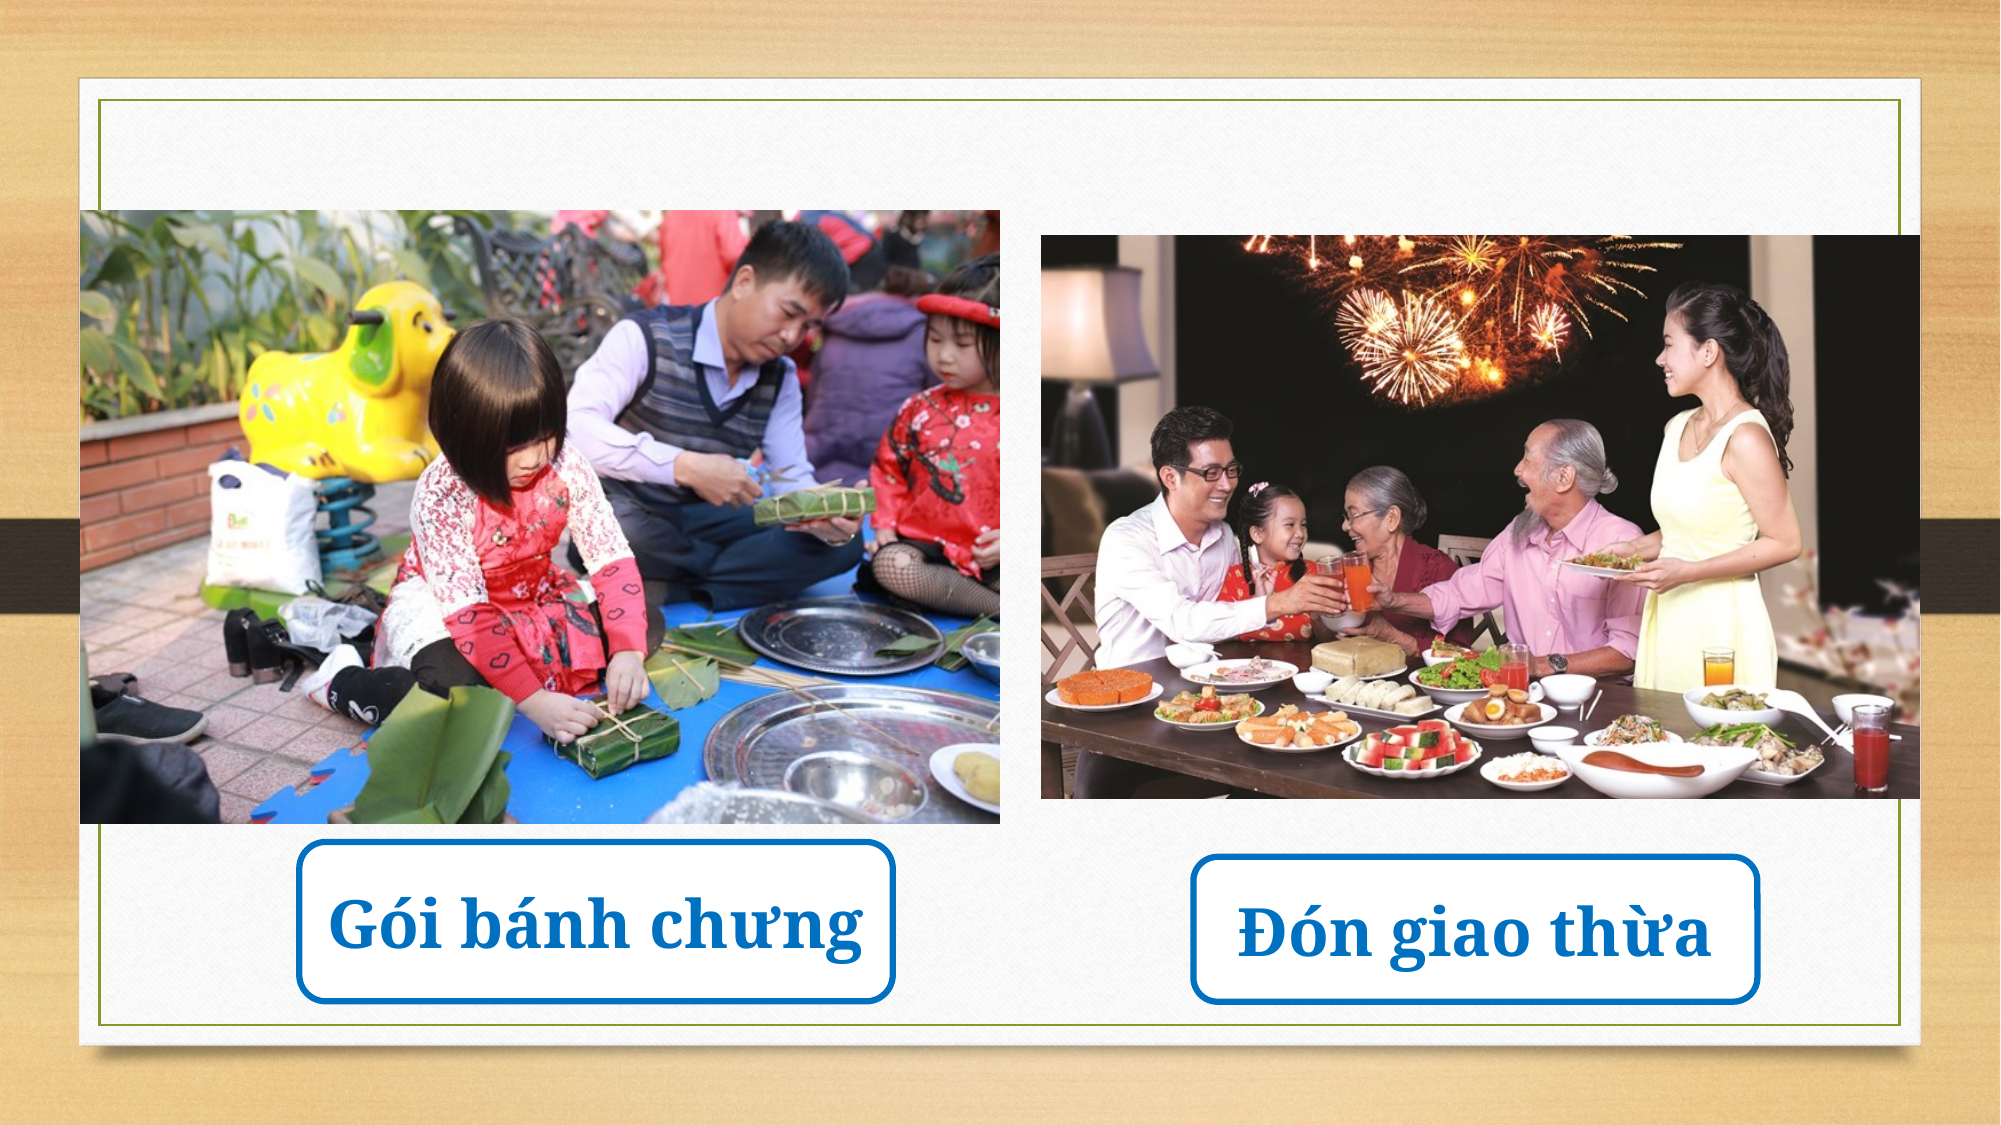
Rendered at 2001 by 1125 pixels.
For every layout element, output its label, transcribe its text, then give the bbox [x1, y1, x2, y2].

text_box Gói bánh chưng [297, 840, 895, 1003]
picture [0, 0, 2001, 1125]
text_box Đón giao thừa [1192, 855, 1759, 1004]
